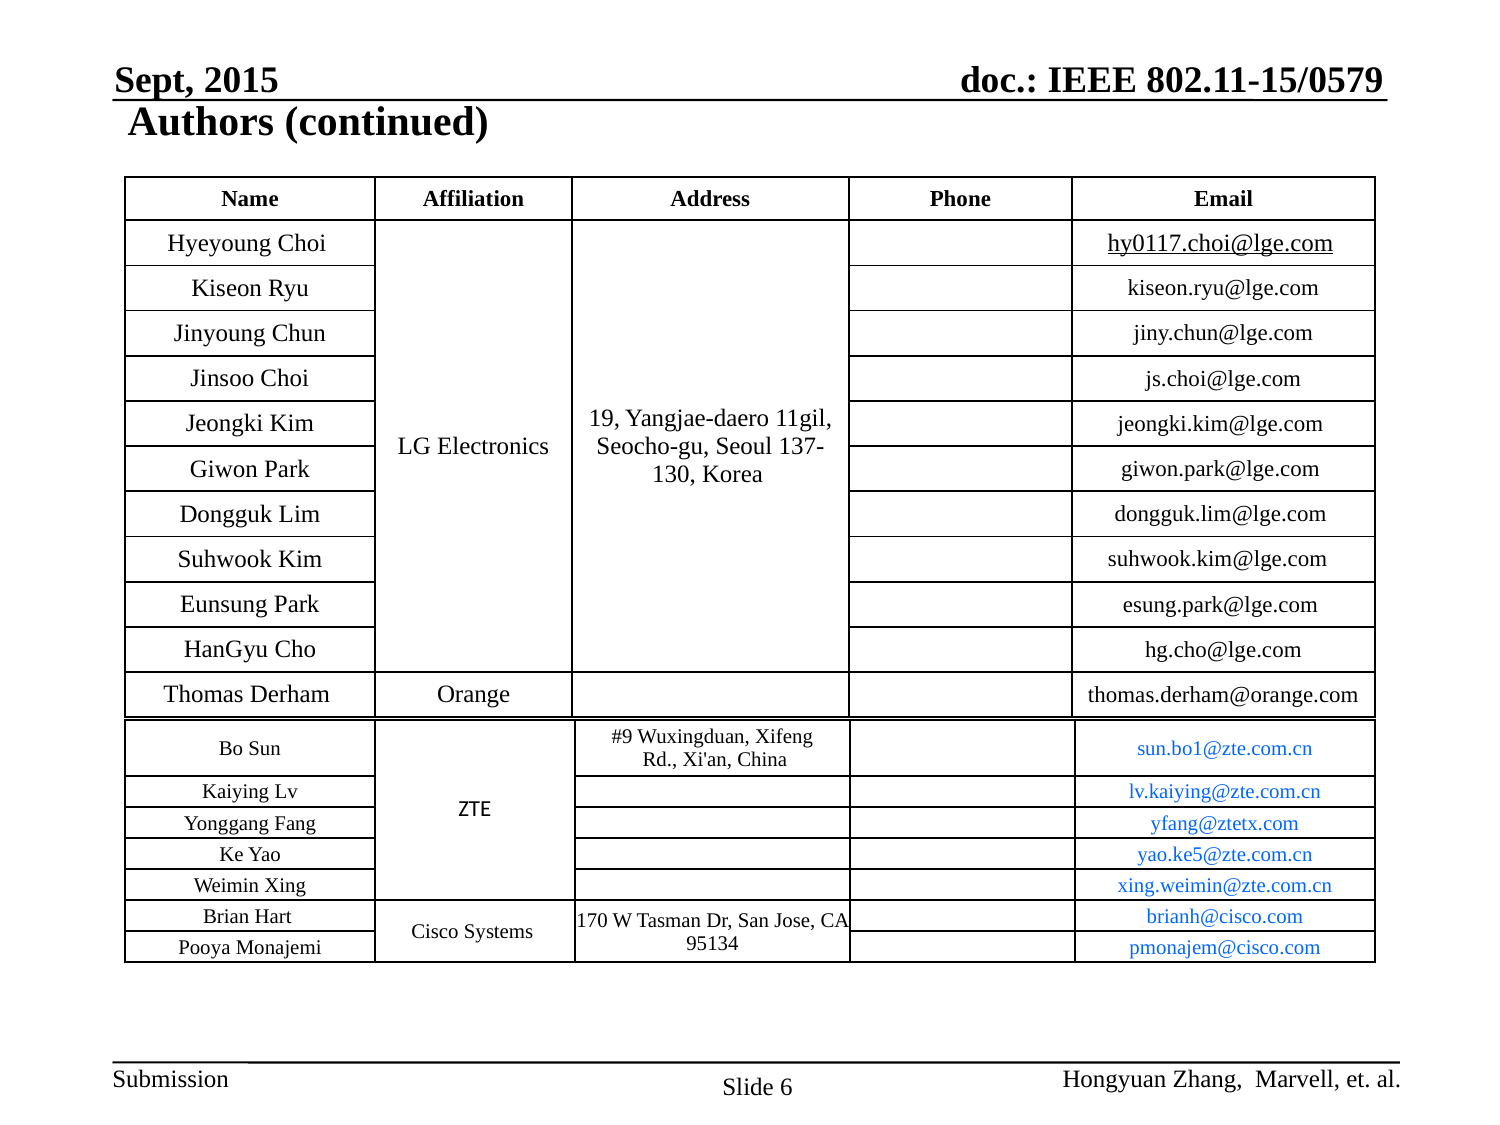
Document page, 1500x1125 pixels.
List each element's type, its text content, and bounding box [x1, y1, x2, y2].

table_cell jeongki.kim@lge.com [1073, 402, 1374, 445]
table_cell js.choi@lge.com [1073, 357, 1374, 400]
table_cell [851, 839, 1074, 868]
table_cell [850, 628, 1071, 671]
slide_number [114, 54, 281, 99]
table_cell kiseon.ryu@lge.com [1073, 266, 1374, 310]
table_cell thomas.derham@orange.com [1073, 673, 1374, 716]
table_cell Hyeyoung Choi [126, 221, 374, 265]
table_cell lv.kaiying@zte.com.cn [1076, 777, 1374, 806]
table_cell hy0117.choi@lge.com [1073, 221, 1374, 265]
table_cell LG Electronics [376, 221, 571, 671]
table_cell [850, 492, 1071, 536]
table_cell [850, 673, 1071, 716]
table_header ZTE [376, 721, 574, 899]
table_cell Giwon Park [126, 447, 374, 490]
table_cell Jeongki Kim [126, 402, 374, 445]
title Authors (continued) [112, 99, 1388, 138]
table_header #9 Wuxingduan, Xifeng Rd., Xi'an, China [576, 721, 849, 775]
table_cell [850, 537, 1071, 581]
table_cell Thomas Derham [126, 673, 374, 716]
table_cell suhwook.kim@lge.com [1073, 537, 1374, 581]
table_cell esung.park@lge.com [1073, 583, 1374, 626]
table_header Affiliation [376, 178, 571, 219]
table_cell Weimin Xing [126, 870, 374, 899]
table_cell [850, 357, 1071, 400]
table_cell [576, 808, 849, 837]
slide_number Slide 6 [713, 1069, 802, 1101]
table_cell yfang@ztetx.com [1076, 808, 1374, 837]
table_cell [576, 870, 849, 899]
table_header sun.bo1@zte.com.cn [1076, 721, 1374, 775]
table_cell HanGyu Cho [126, 628, 374, 671]
table_cell brianh@cisco.com [1076, 901, 1374, 930]
table_cell [576, 777, 849, 806]
table_cell hg.cho@lge.com [1073, 628, 1374, 671]
footer Hongyuan Zhang, Marvell, et. al. [1057, 1061, 1402, 1093]
table_cell Jinsoo Choi [126, 357, 374, 400]
table_cell 170 W Tasman Dr, San Jose, CA 95134 [576, 901, 849, 961]
table_cell Dongguk Lim [126, 492, 374, 536]
table_cell Suhwook Kim [126, 537, 374, 581]
table_cell Kiseon Ryu [126, 266, 374, 310]
table_cell [851, 901, 1074, 930]
table_cell Jinyoung Chun [126, 311, 374, 355]
table_cell [850, 266, 1071, 310]
table_cell [851, 932, 1074, 961]
table_header Phone [850, 178, 1071, 219]
table_header Email [1073, 178, 1374, 219]
table_cell [850, 583, 1071, 626]
table_cell Brian Hart [126, 901, 374, 930]
table_cell Yonggang Fang [126, 808, 374, 837]
table_cell 19, Yangjae-daero 11gil, Seocho-gu, Seoul 137-130, Korea [573, 221, 848, 671]
table_cell jiny.chun@lge.com [1073, 311, 1374, 355]
table_cell Pooya Monajemi [126, 932, 374, 961]
table_cell Ke Yao [126, 839, 374, 868]
table_cell giwon.park@lge.com [1073, 447, 1374, 490]
table_cell Cisco Systems [376, 901, 574, 961]
table_header Bo Sun [126, 721, 374, 775]
table_cell dongguk.lim@lge.com [1073, 492, 1374, 536]
table_cell [851, 870, 1074, 899]
table_header Name [126, 178, 374, 219]
table_cell Kaiying Lv [126, 777, 374, 806]
table_cell [573, 673, 848, 716]
table_cell [851, 808, 1074, 837]
table_cell [851, 777, 1074, 806]
table_header Address [573, 178, 848, 219]
table_header [851, 721, 1074, 775]
table_cell Eunsung Park [126, 583, 374, 626]
table_cell [850, 402, 1071, 445]
table_cell Orange [376, 673, 571, 716]
table_cell xing.weimin@zte.com.cn [1076, 870, 1374, 899]
table_cell yao.ke5@zte.com.cn [1076, 839, 1374, 868]
table_cell pmonajem@cisco.com [1076, 932, 1374, 961]
table_cell [850, 311, 1071, 355]
table_cell [850, 221, 1071, 265]
table_cell [576, 839, 849, 868]
table_cell [850, 447, 1071, 490]
